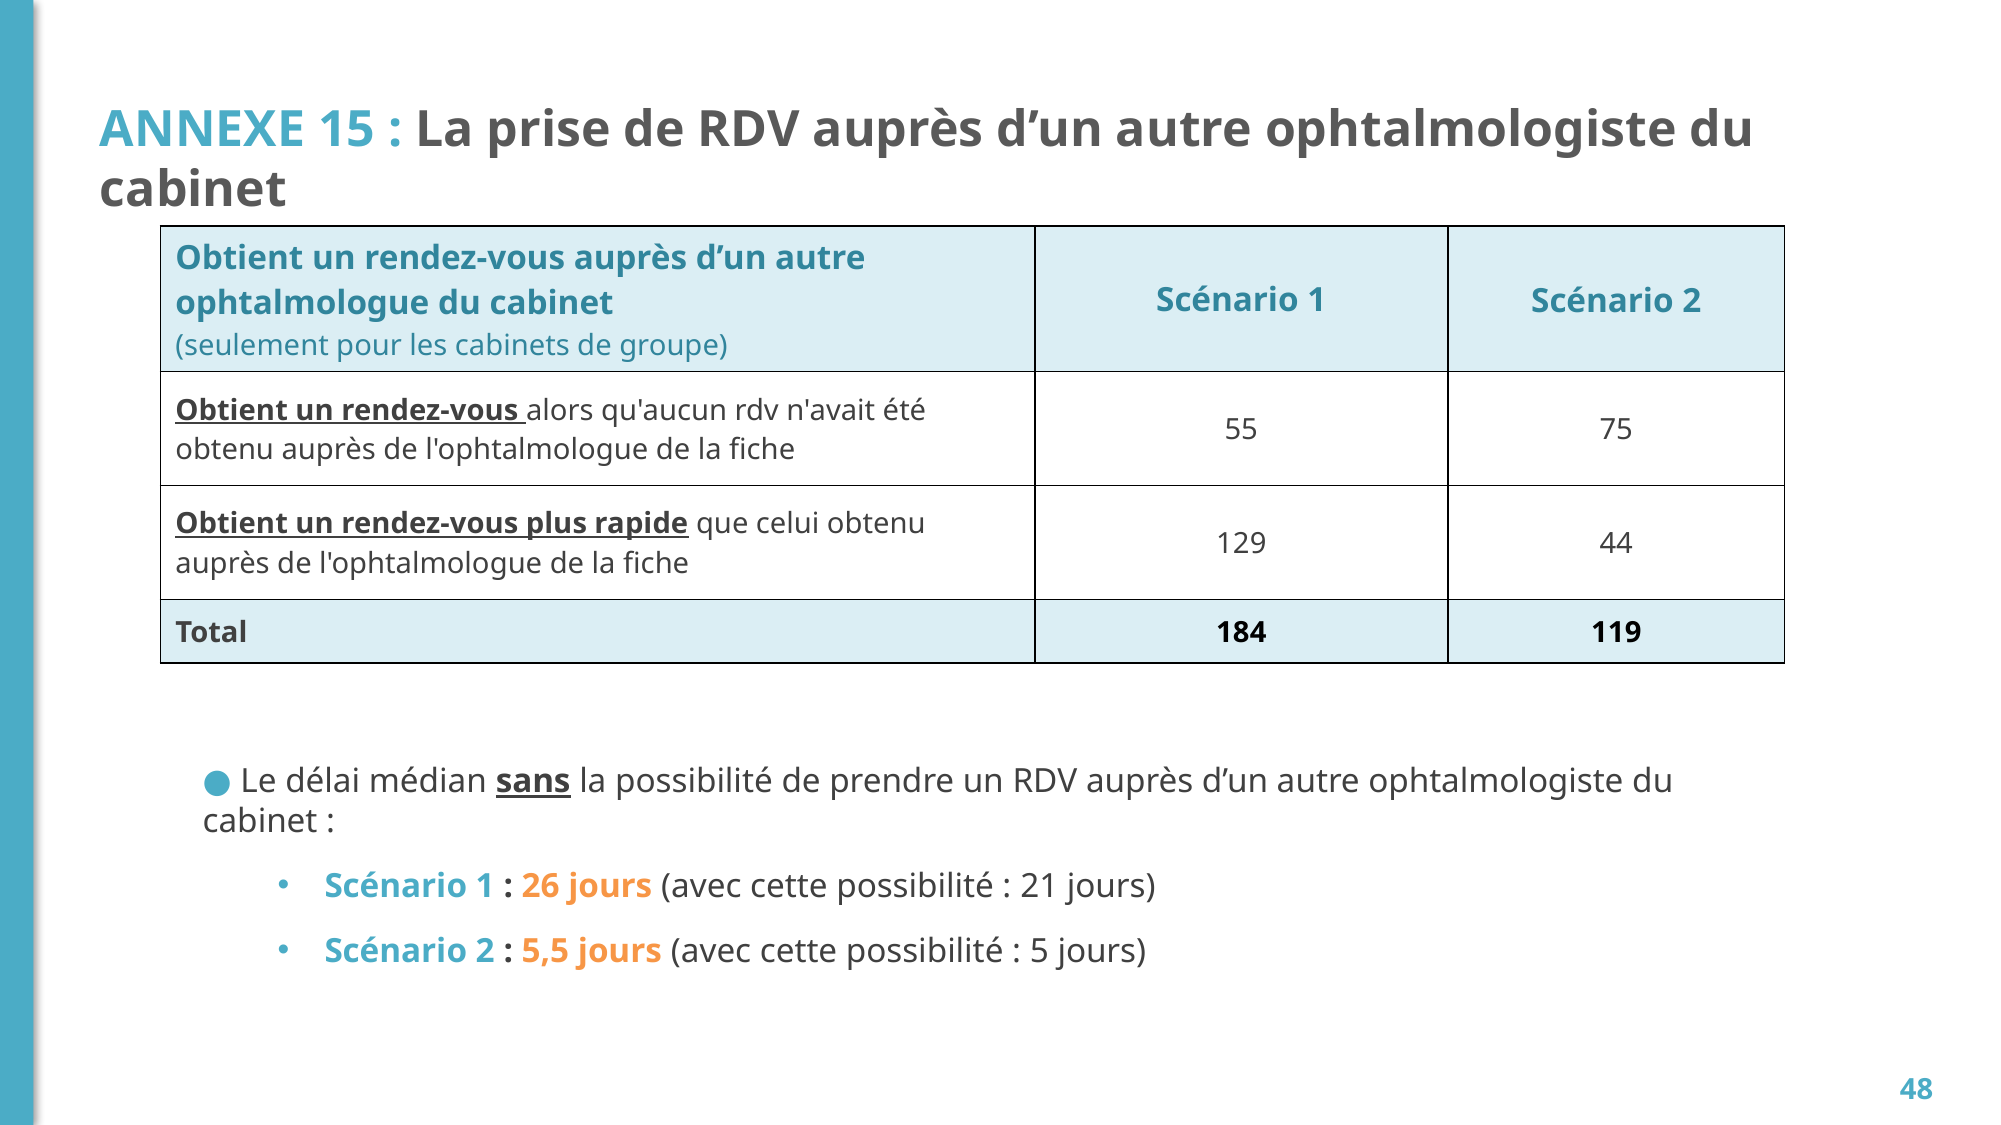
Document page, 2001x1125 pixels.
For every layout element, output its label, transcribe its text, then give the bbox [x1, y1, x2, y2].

table_cell Total [161, 600, 1034, 662]
text_box ● Le délai médian sans la possibilité de prendre un RDV auprès d’un autre ophtalmologiste du cabinet : Scénario 1 : 26 jours (avec cette possibilité : 21 jours) Scénario 2 : 5,5 jours (avec cette possibilité : 5 jours) [187, 751, 1813, 977]
table_header Scénario 1 [1036, 227, 1447, 371]
table_header Scénario 2 [1449, 227, 1784, 371]
slide_number 48 [1836, 1059, 1949, 1120]
table_cell 55 [1036, 372, 1447, 485]
table_cell 44 [1449, 486, 1784, 599]
table_cell 184 [1036, 600, 1447, 662]
table_cell Obtient un rendez-vous alors qu'aucun rdv n'avait été obtenu auprès de l'ophtalmologue de la fiche [161, 372, 1034, 485]
table_header Obtient un rendez-vous auprès d’un autre ophtalmologue du cabinet (seulement pour les cabinets de groupe) [161, 227, 1034, 371]
table_cell 129 [1036, 486, 1447, 599]
table_cell 75 [1449, 372, 1784, 485]
table_cell Obtient un rendez-vous plus rapide que celui obtenu auprès de l'ophtalmologue de la fiche [161, 486, 1034, 599]
title Annexe 15 : La prise de RDV auprès d’un autre ophtalmologiste du cabinet [85, 89, 1860, 169]
table_cell 119 [1449, 600, 1784, 662]
